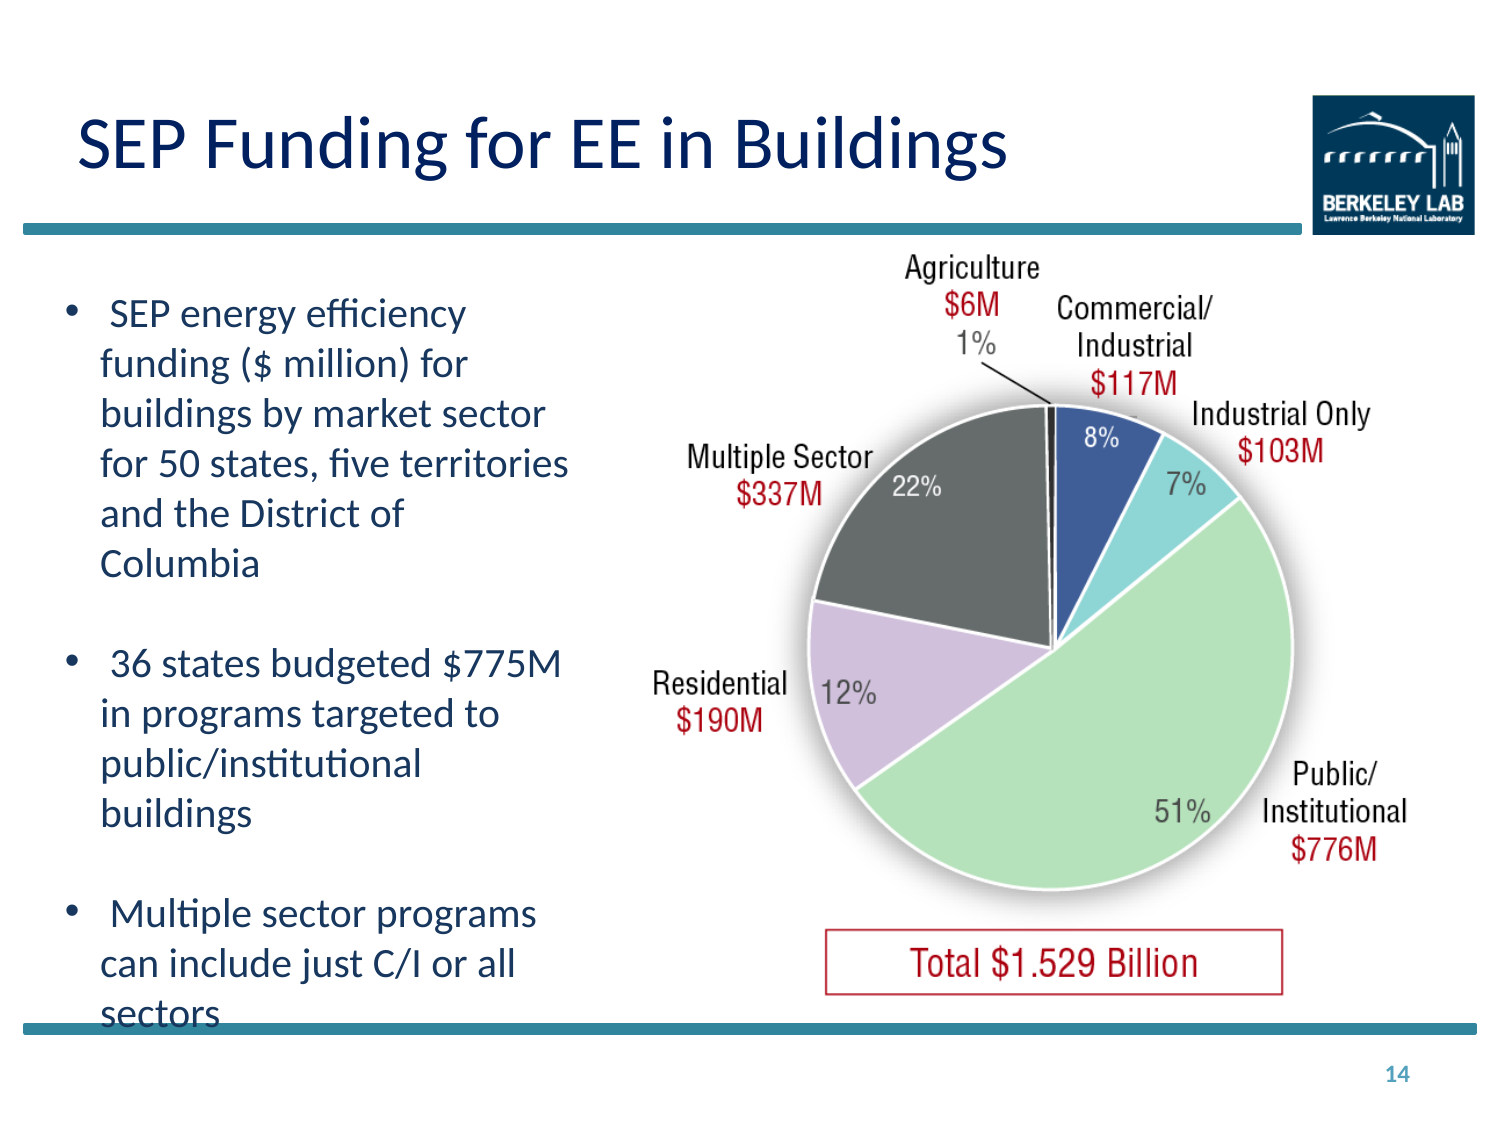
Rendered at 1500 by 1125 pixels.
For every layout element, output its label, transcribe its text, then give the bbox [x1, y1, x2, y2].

picture [637, 237, 1426, 1013]
text_box SEP energy efficiency funding ($ million) for buildings by market sector for 50 states, five territories and the District of Columbia 36 states budgeted $775M in programs targeted to public/institutional buildings Multiple sector programs can include just C/I or all sectors [49, 277, 588, 1093]
slide_number 14 [1074, 1042, 1425, 1103]
picture [1312, 95, 1475, 235]
title SEP Funding for EE in Buildings [62, 44, 1413, 233]
